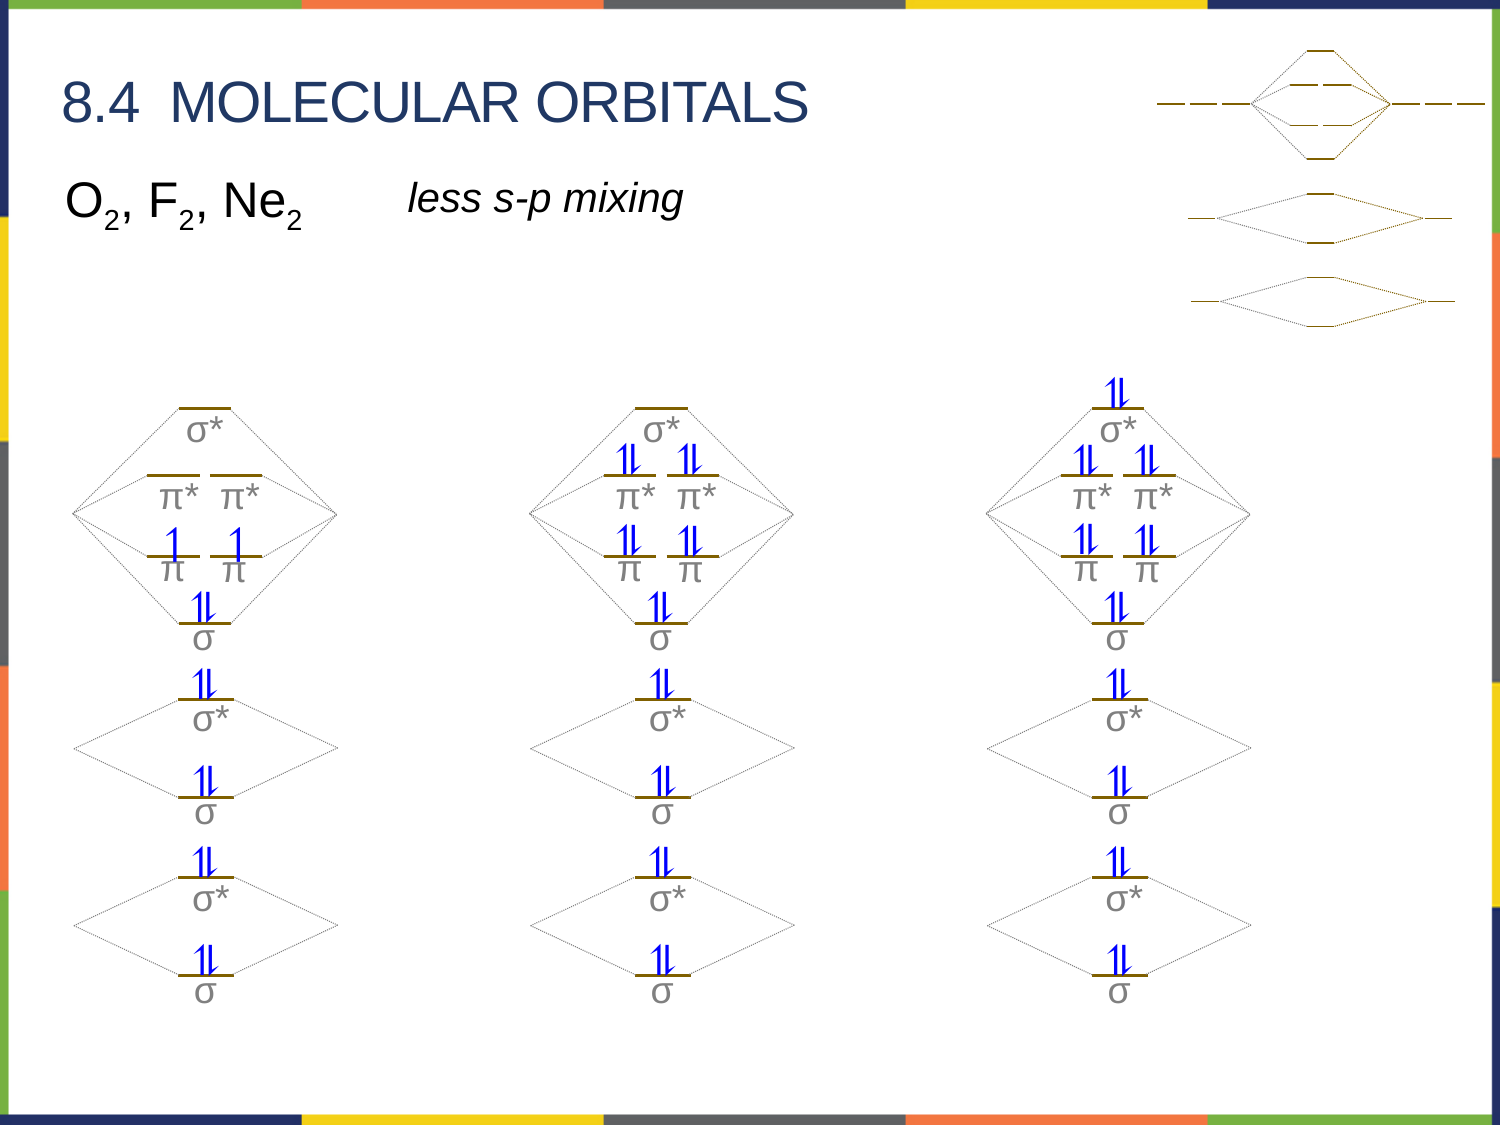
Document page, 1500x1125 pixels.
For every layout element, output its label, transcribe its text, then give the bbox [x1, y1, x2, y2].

text_box O2, F2, Ne2 [49, 160, 318, 244]
title 8.4 Molecular Orbitals [47, 57, 1155, 143]
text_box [1156, 50, 1486, 327]
text_box less s-p mixing [392, 163, 699, 229]
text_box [72, 359, 1252, 1020]
picture [0, 0, 1500, 1125]
